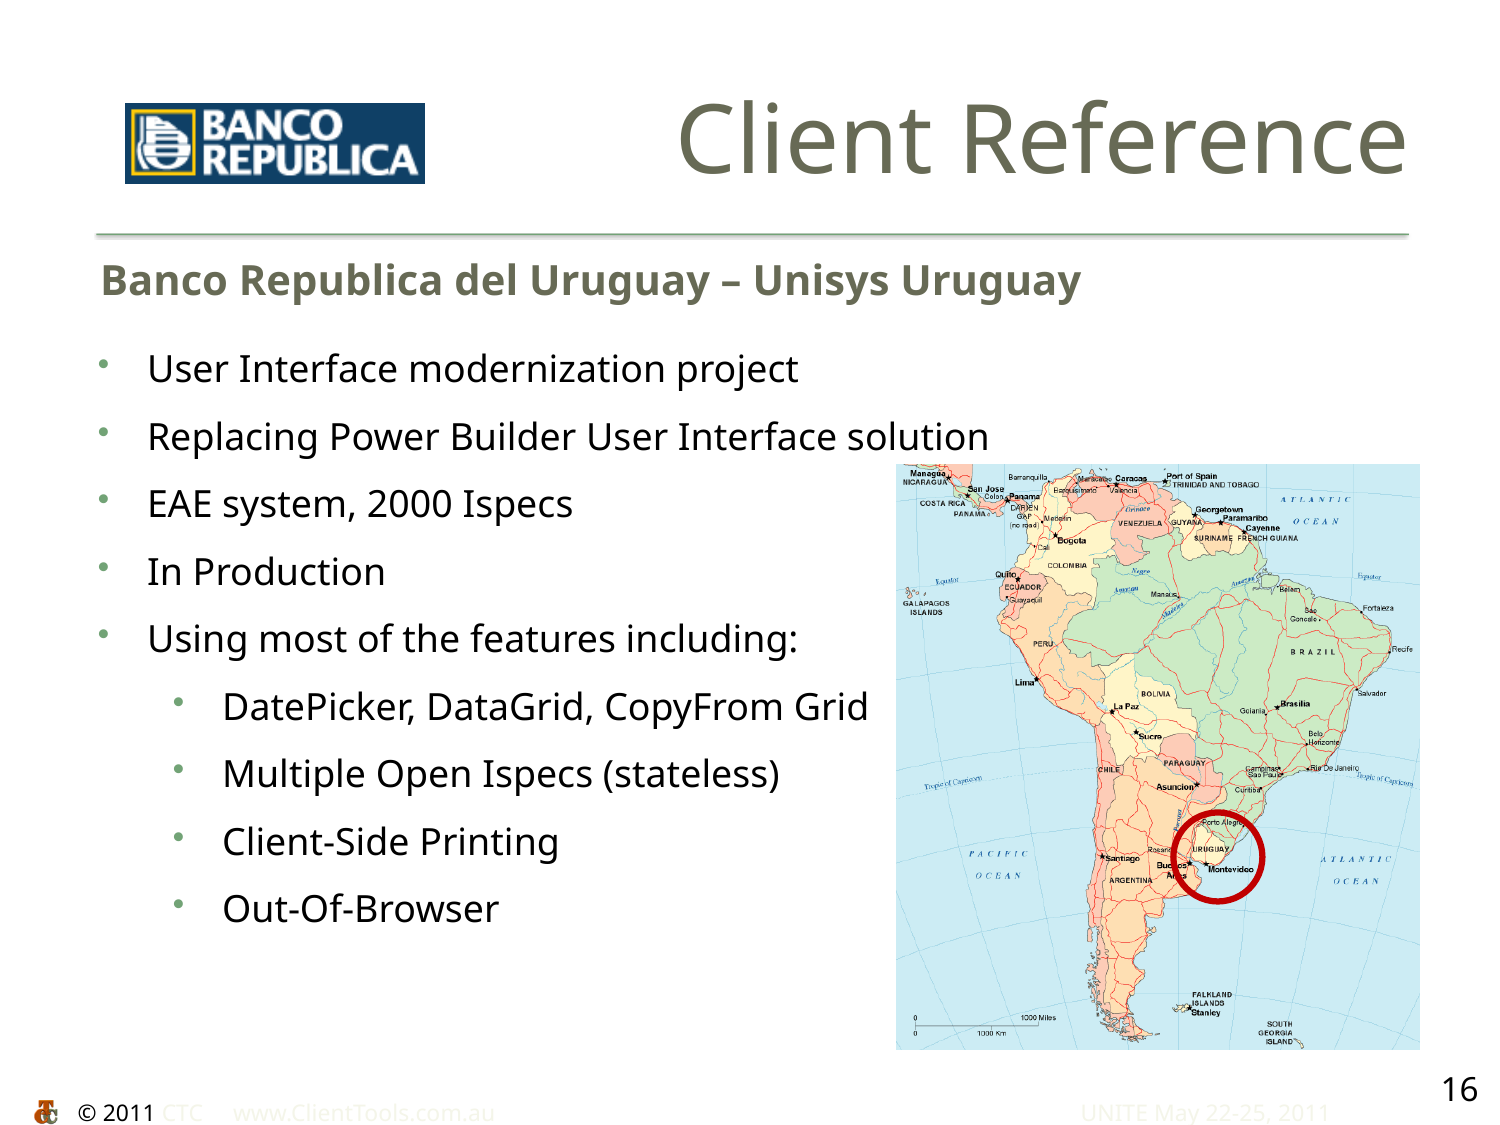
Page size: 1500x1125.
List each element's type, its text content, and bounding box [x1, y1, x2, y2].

text_box User Interface modernization project Replacing Power Builder User Interface solution EAE system, 2000 Ispecs In Production Using most of the features including: DatePicker, DataGrid, CopyFrom Grid Multiple Open Ispecs (stateless) Client-Side Printing Out-Of-Browser [84, 315, 1319, 1016]
text_box Banco Republica del Uruguay – Unisys Uruguay [76, 246, 1282, 319]
picture [896, 464, 1420, 1051]
picture [125, 103, 425, 185]
slide_number 16 [1417, 1068, 1494, 1114]
picture [34, 1100, 58, 1125]
text_box Client Reference [74, 41, 1425, 230]
